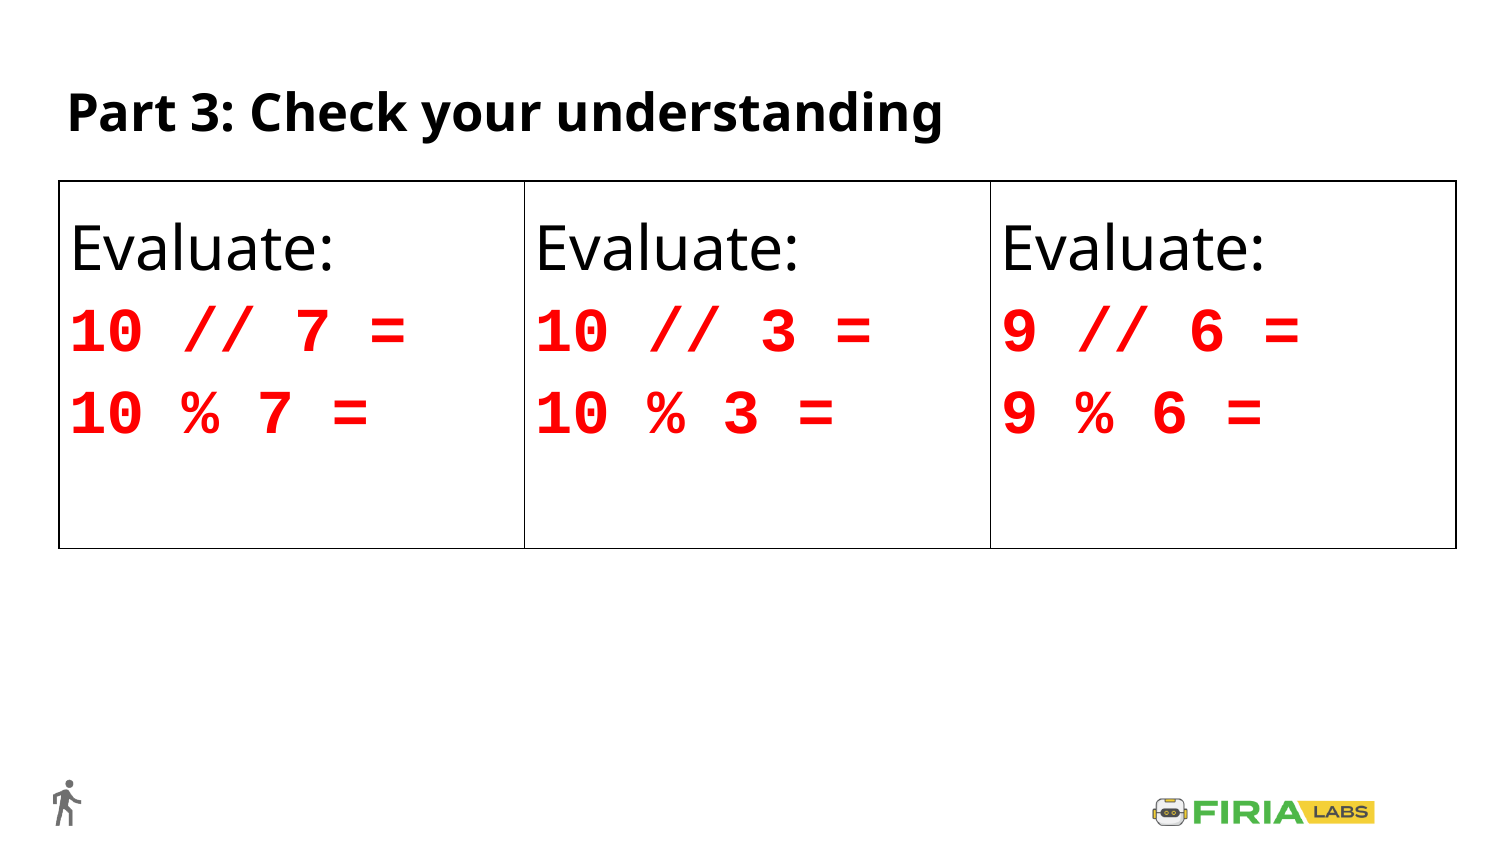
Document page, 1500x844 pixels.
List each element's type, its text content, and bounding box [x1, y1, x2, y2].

table_header Evaluate: 10 // 3 = 10 % 3 = [525, 182, 990, 548]
title Part 3: Check your understanding [51, 60, 1449, 163]
table_header Evaluate: 10 // 7 = 10 % 7 = [60, 182, 524, 548]
picture [1144, 793, 1380, 830]
picture [41, 772, 88, 830]
table_header Evaluate: 9 // 6 = 9 % 6 = [991, 182, 1455, 548]
